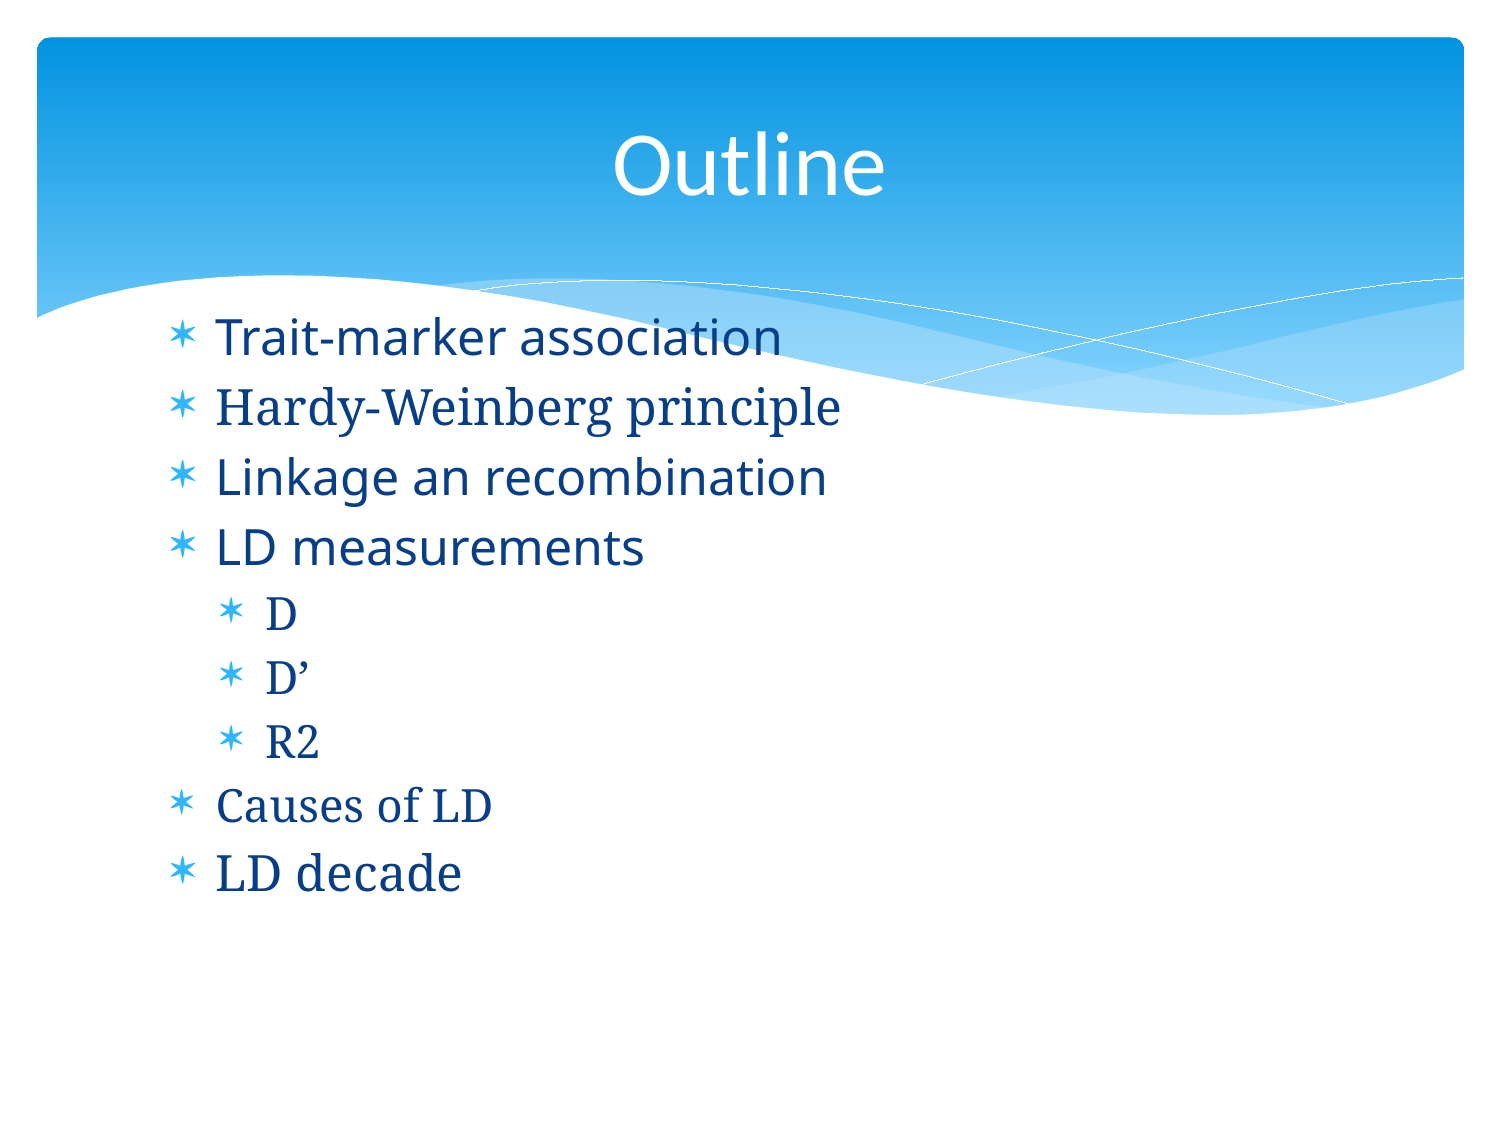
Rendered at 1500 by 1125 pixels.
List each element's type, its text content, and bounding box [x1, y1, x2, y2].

list Trait-marker association Hardy-Weinberg principle Linkage an recombination LD measurements D D’ R2 Causes of LD LD decade [155, 297, 1371, 1075]
title Outline [75, 55, 1425, 261]
